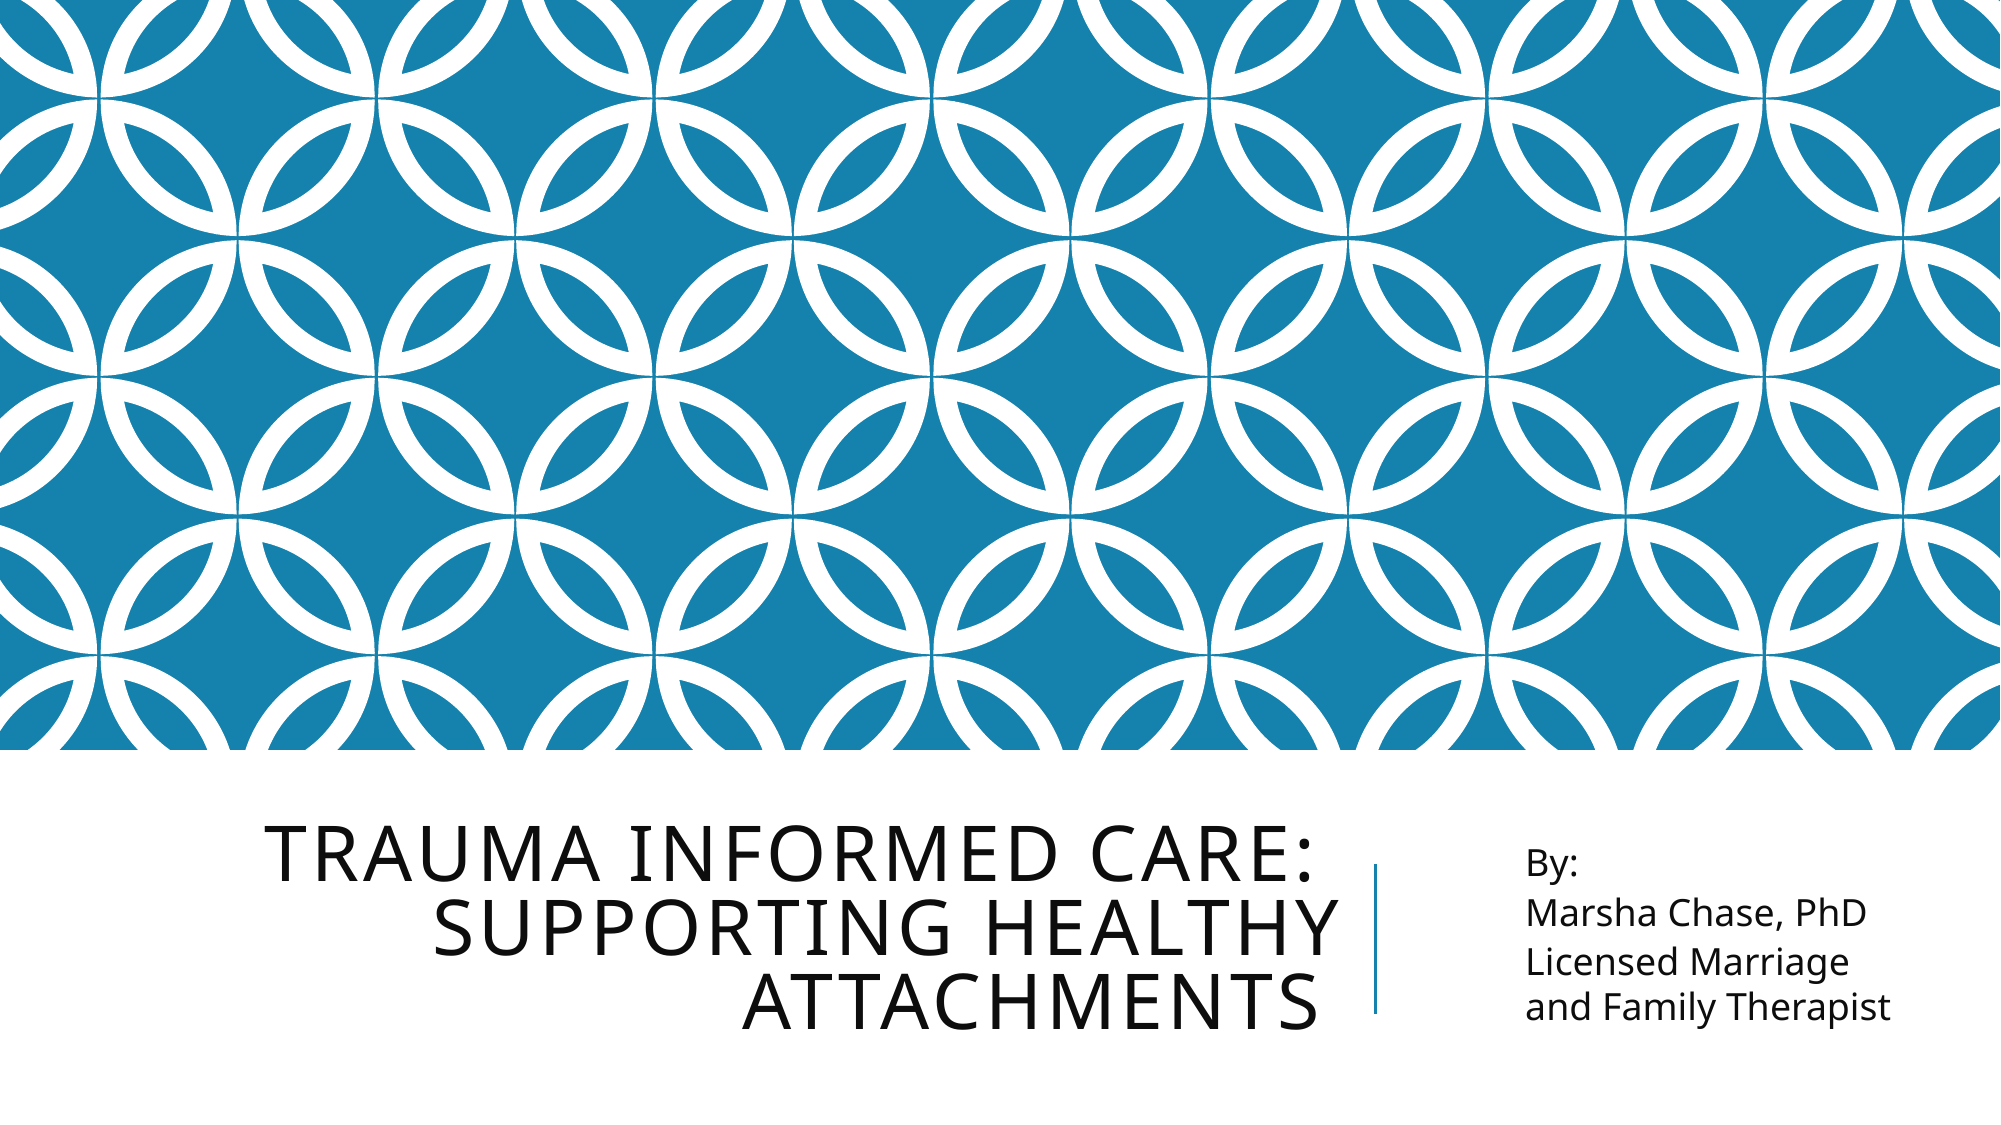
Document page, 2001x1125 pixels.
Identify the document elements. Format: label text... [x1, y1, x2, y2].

subtitle By: Marsha Chase, PhD Licensed Marriage and Family Therapist [1510, 813, 1938, 1054]
title Trauma Informed care: Supporting Healthy Attachments [75, 813, 1361, 1054]
